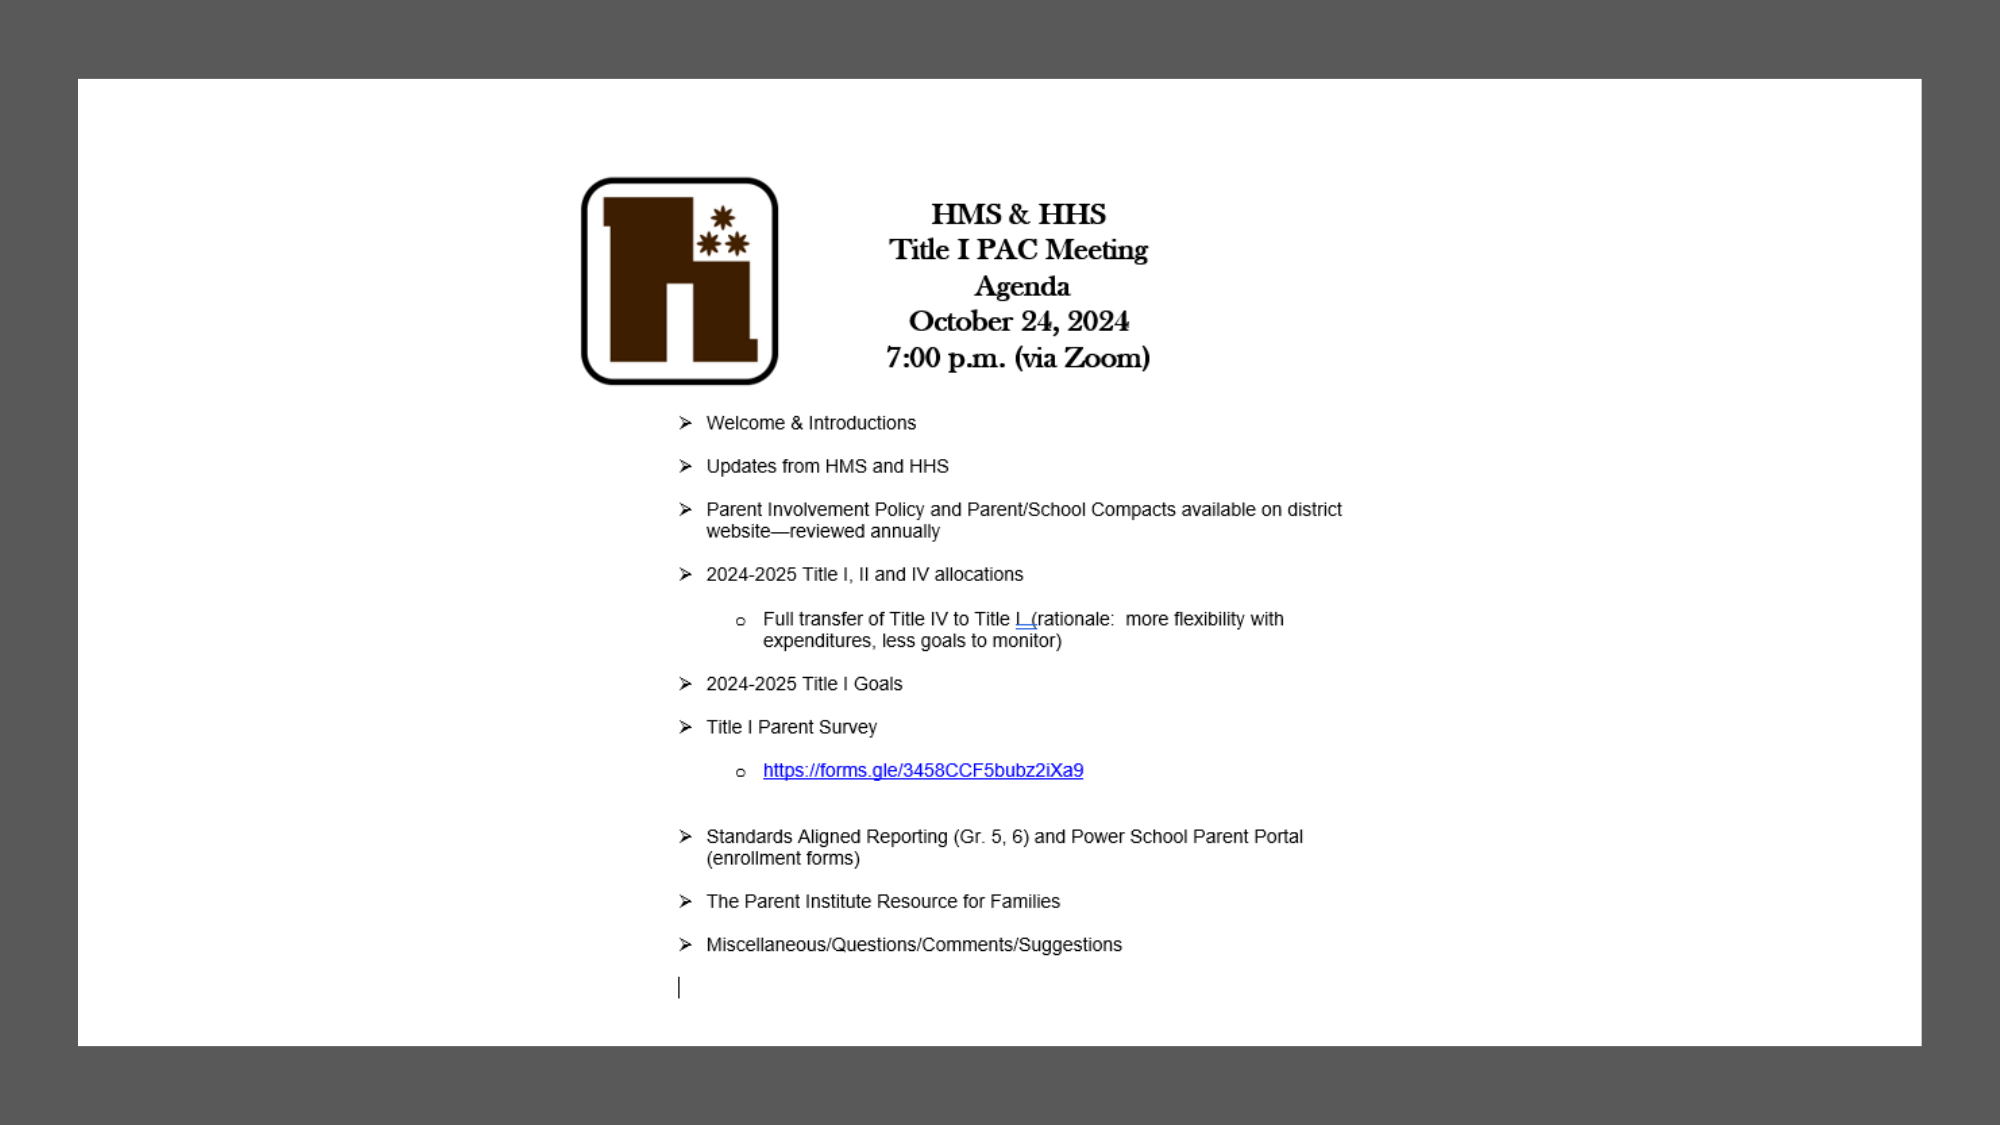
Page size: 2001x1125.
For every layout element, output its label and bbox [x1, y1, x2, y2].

text_box [0, 0, 2000, 1125]
text_box [77, 78, 1923, 1047]
picture [542, 85, 1425, 1027]
